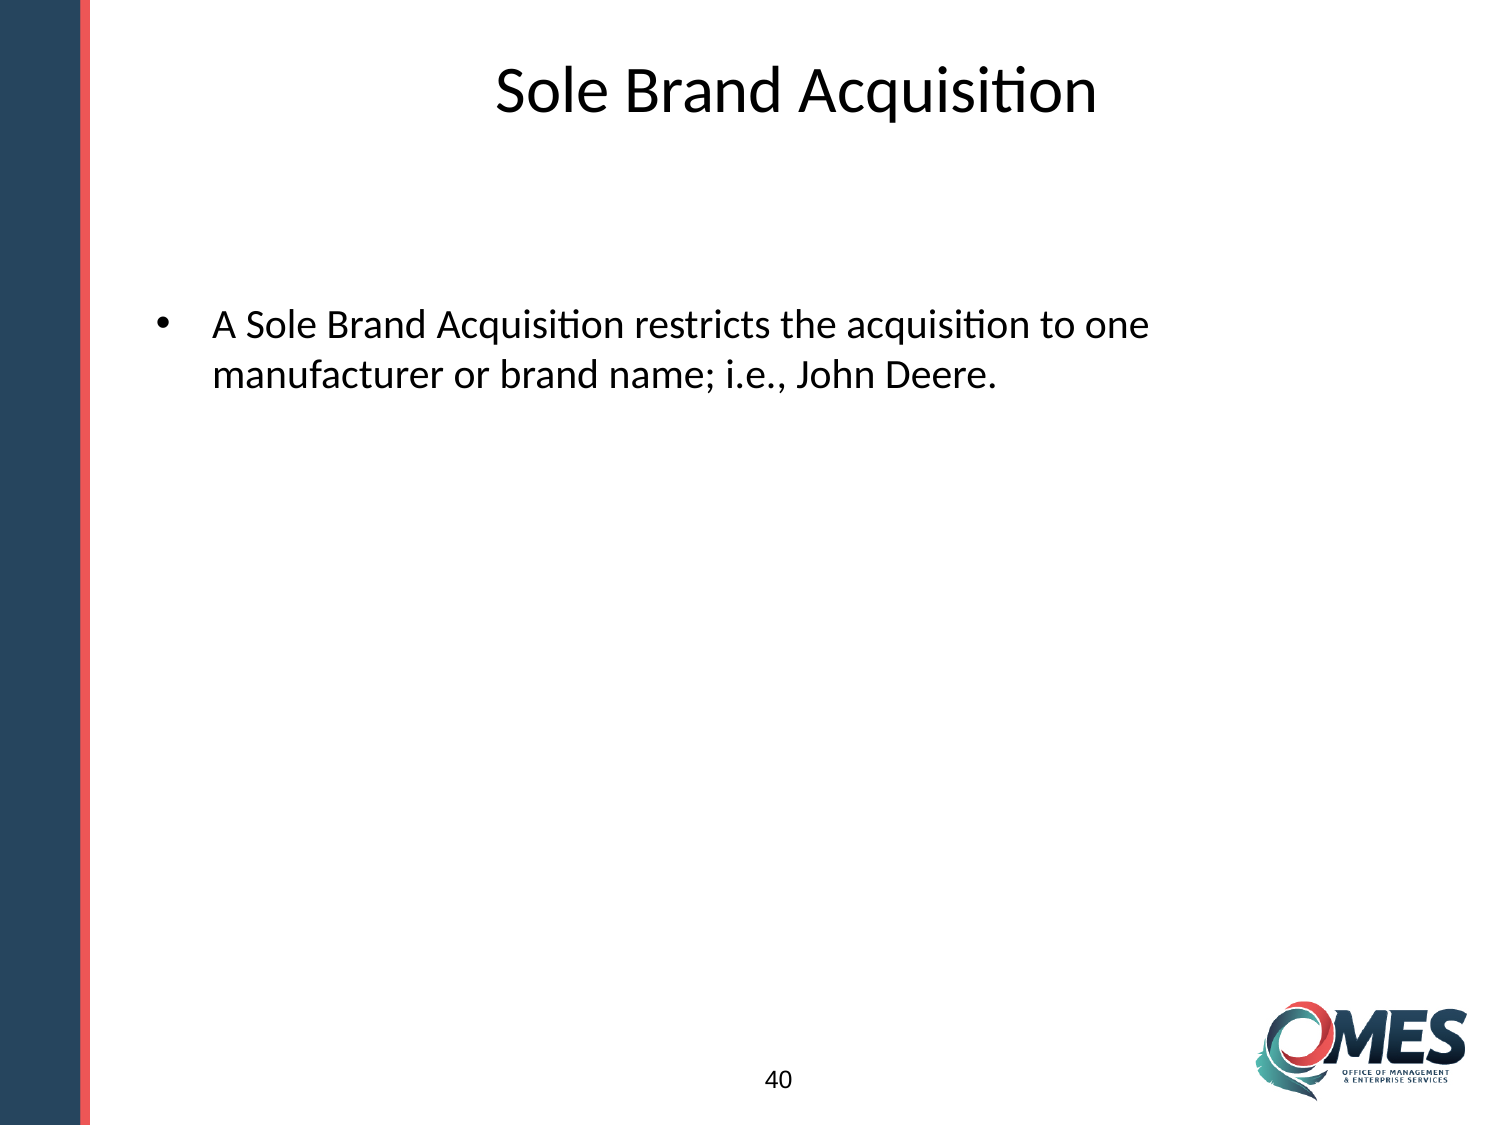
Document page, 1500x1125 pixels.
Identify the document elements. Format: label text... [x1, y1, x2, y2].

title Sole Brand Acquisition [92, 43, 1500, 234]
picture [0, 0, 1469, 1125]
text_box A Sole Brand Acquisition restricts the acquisition to one manufacturer or brand name; i.e., John Deere. [141, 289, 1231, 405]
text_box 40 [749, 1056, 841, 1101]
